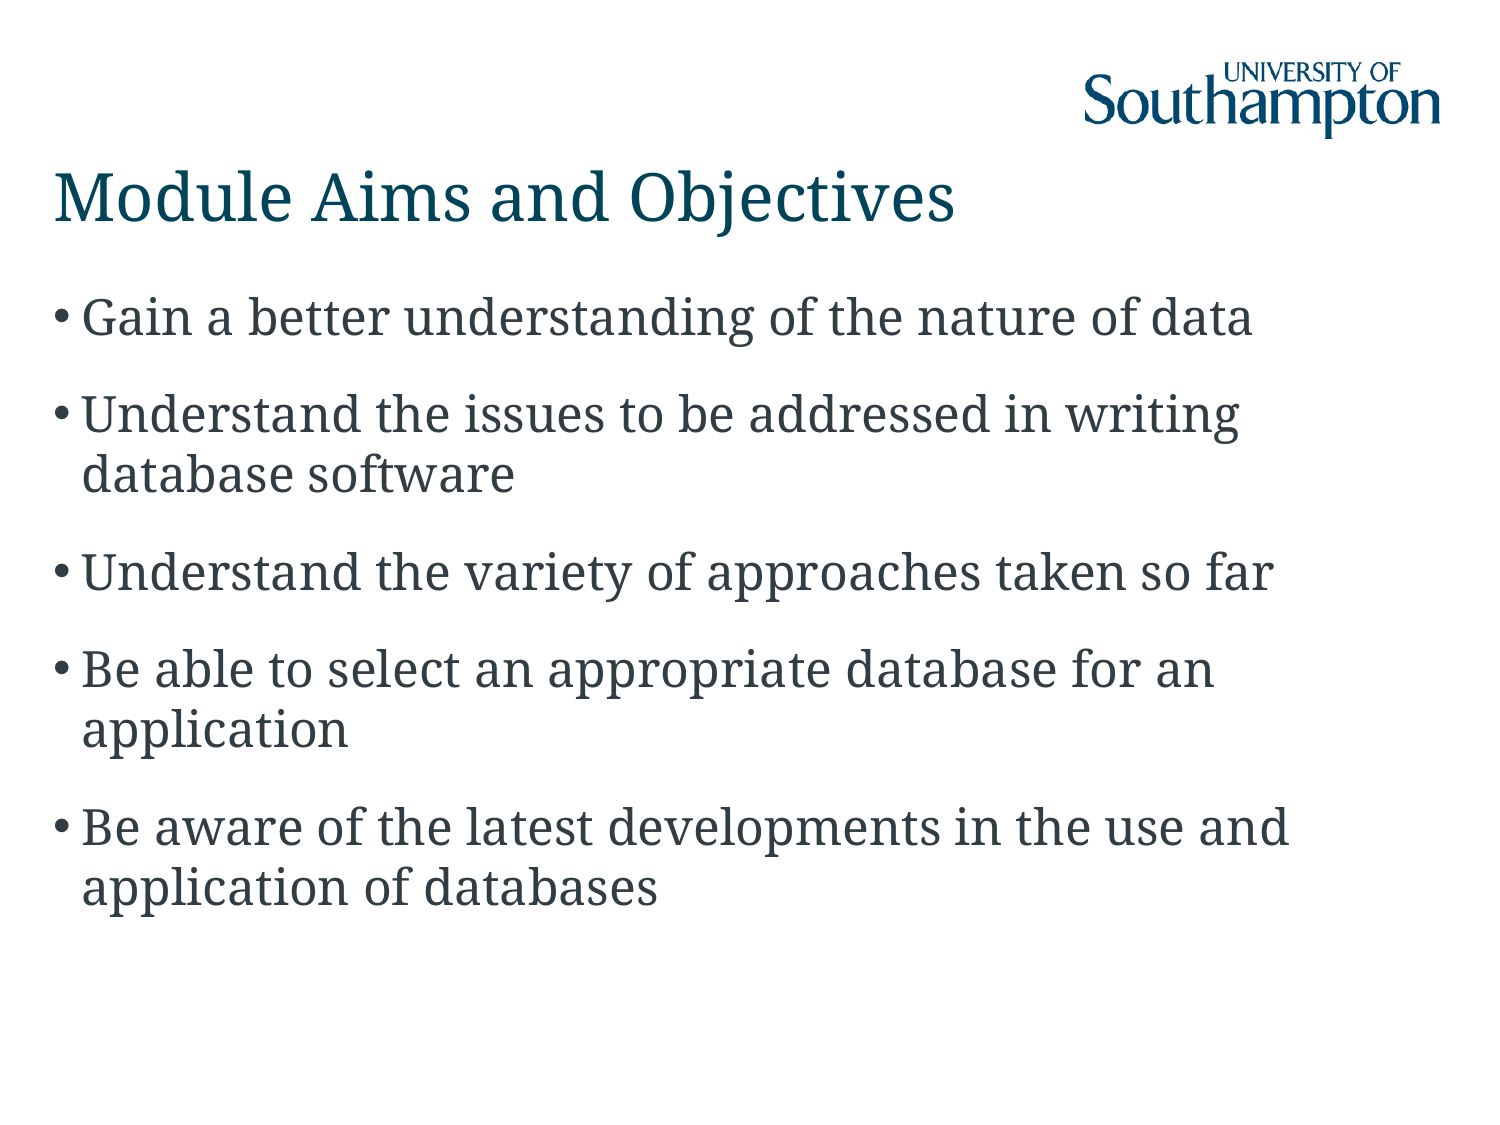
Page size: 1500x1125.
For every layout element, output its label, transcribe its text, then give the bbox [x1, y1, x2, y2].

list Gain a better understanding of the nature of data Understand the issues to be addressed in writing database software Understand the variety of approaches taken so far Be able to select an appropriate database for an application Be aware of the latest developments in the use and application of databases [52, 277, 1448, 1011]
title Module Aims and Objectives [52, 147, 1448, 255]
picture [1085, 62, 1440, 139]
